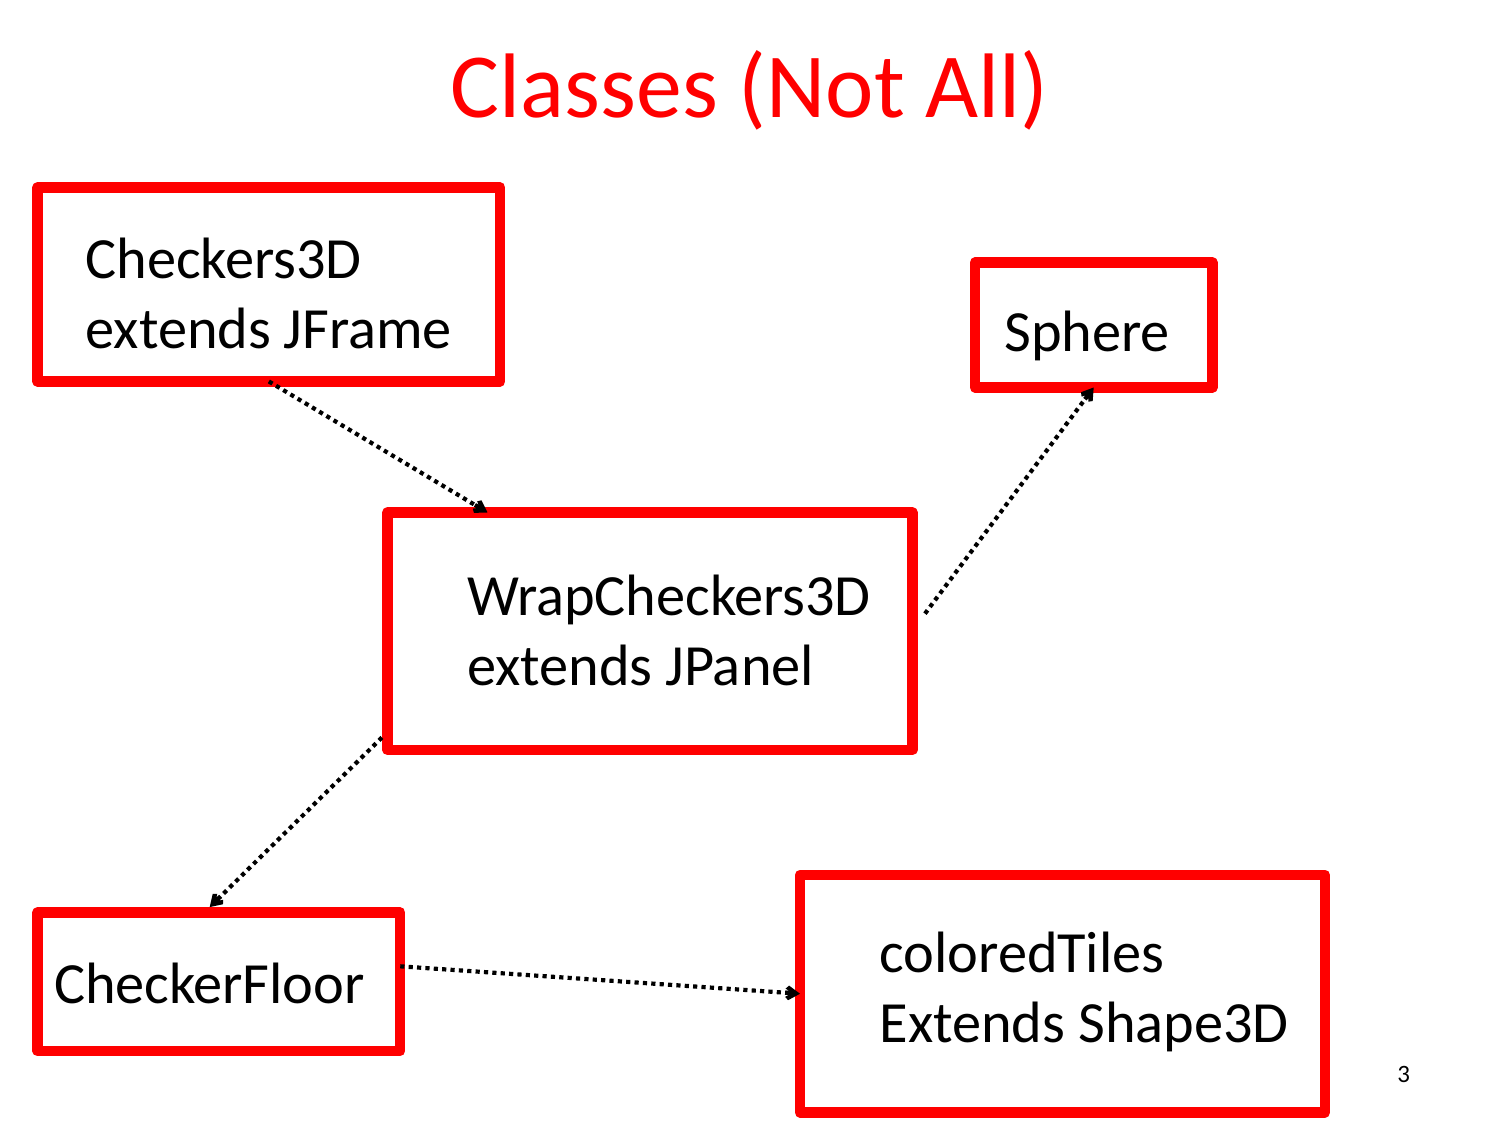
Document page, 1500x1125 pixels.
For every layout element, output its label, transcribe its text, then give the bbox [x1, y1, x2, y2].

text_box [209, 737, 383, 908]
text_box [798, 873, 1327, 1115]
text_box Sphere [989, 285, 1185, 371]
text_box [35, 910, 402, 1053]
text_box coloredTiles Extends Shape3D [864, 907, 1304, 1062]
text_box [399, 965, 801, 994]
text_box CheckerFloor [39, 938, 380, 1024]
text_box WrapCheckers3D extends JPanel [452, 549, 900, 705]
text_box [268, 381, 488, 513]
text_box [924, 387, 1094, 614]
text_box [35, 185, 502, 384]
text_box [973, 260, 1214, 390]
text_box Checkers3D extends JFrame [70, 212, 467, 368]
text_box [385, 510, 914, 752]
title Classes (Not All) [75, 0, 1425, 175]
slide_number 3 [1327, 1042, 1425, 1103]
